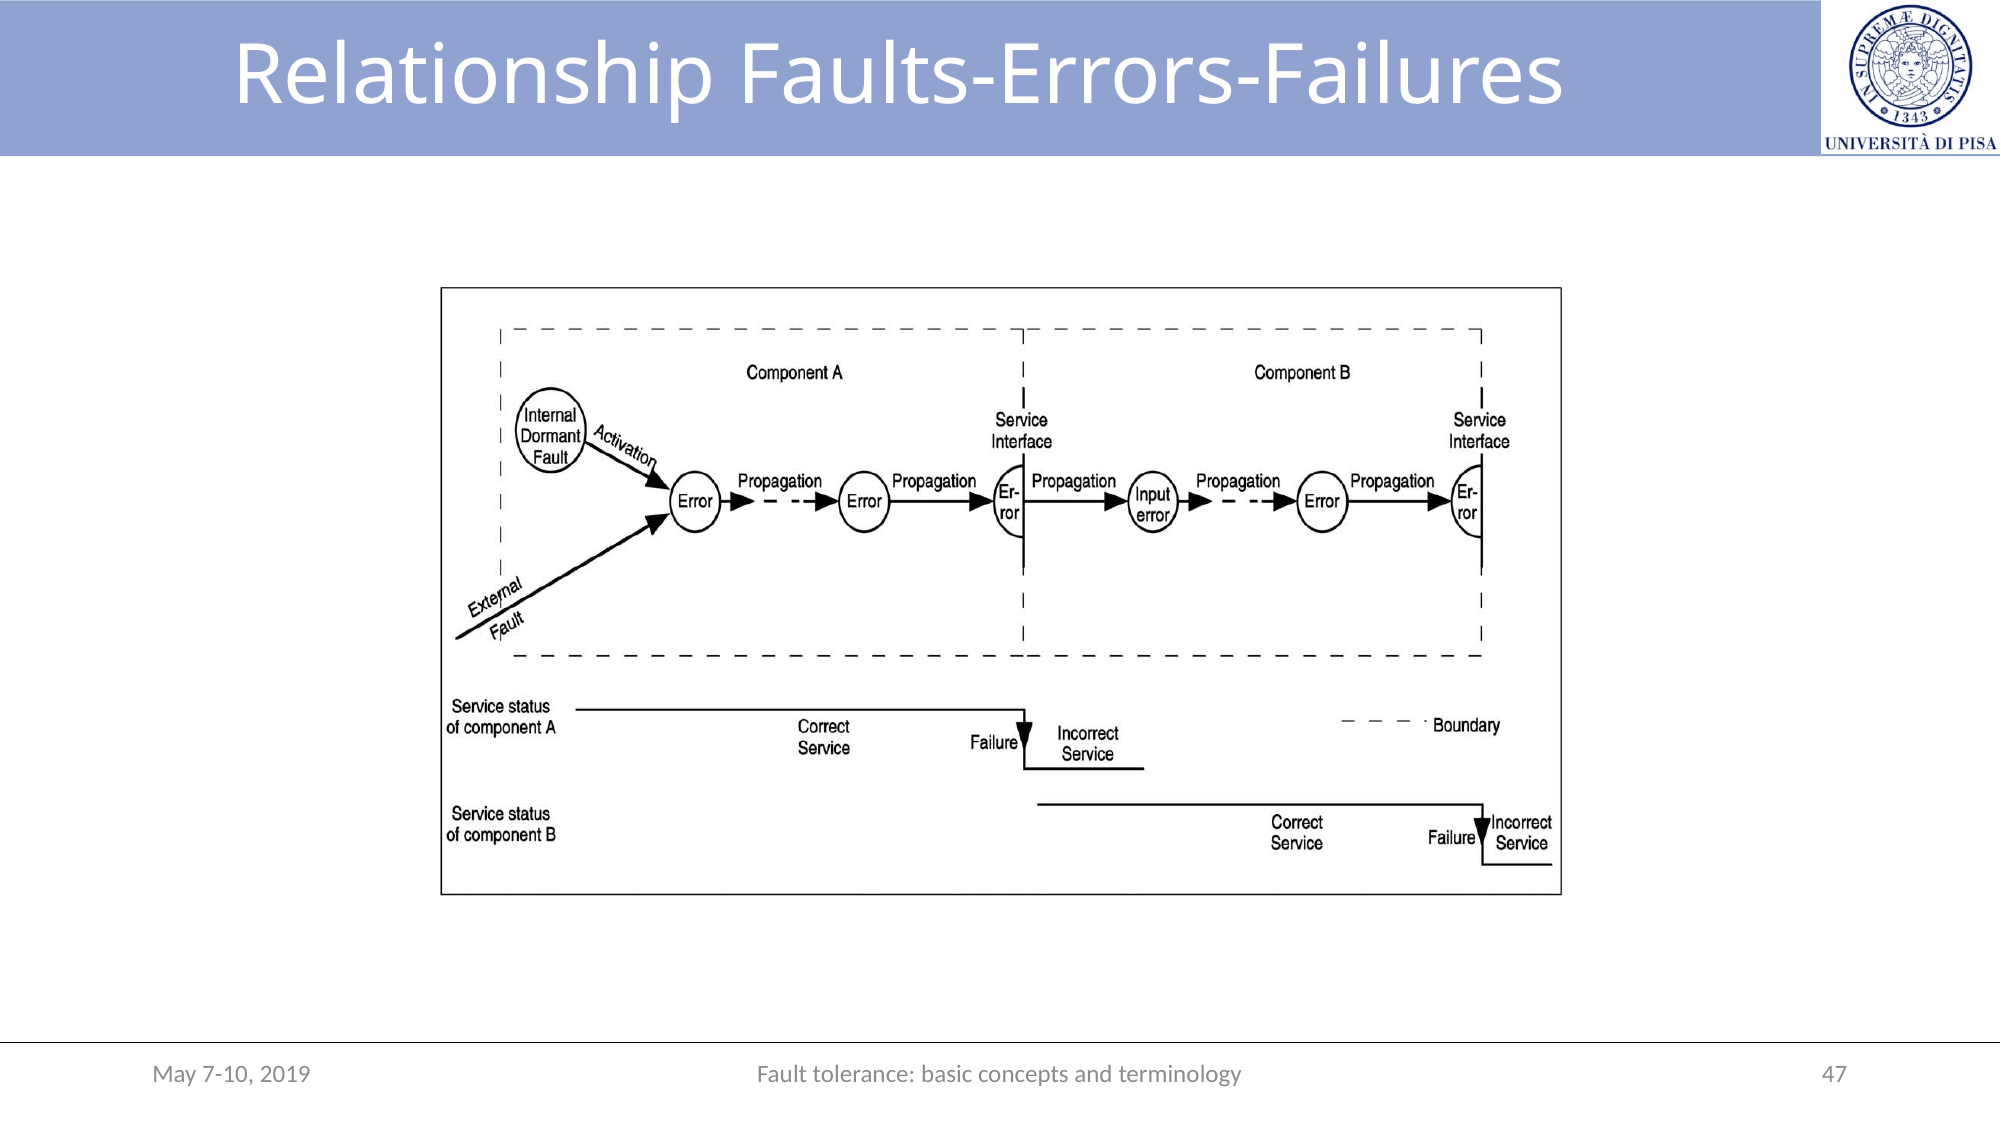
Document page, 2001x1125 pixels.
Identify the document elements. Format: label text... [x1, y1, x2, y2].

picture [1822, 0, 2000, 154]
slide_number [137, 1042, 588, 1103]
picture [432, 278, 1567, 896]
title Relationship Faults-Errors-Failures [0, 0, 1822, 154]
slide_number 47 [1412, 1042, 1863, 1103]
footer Fault tolerance: basic concepts and terminology [662, 1042, 1338, 1103]
